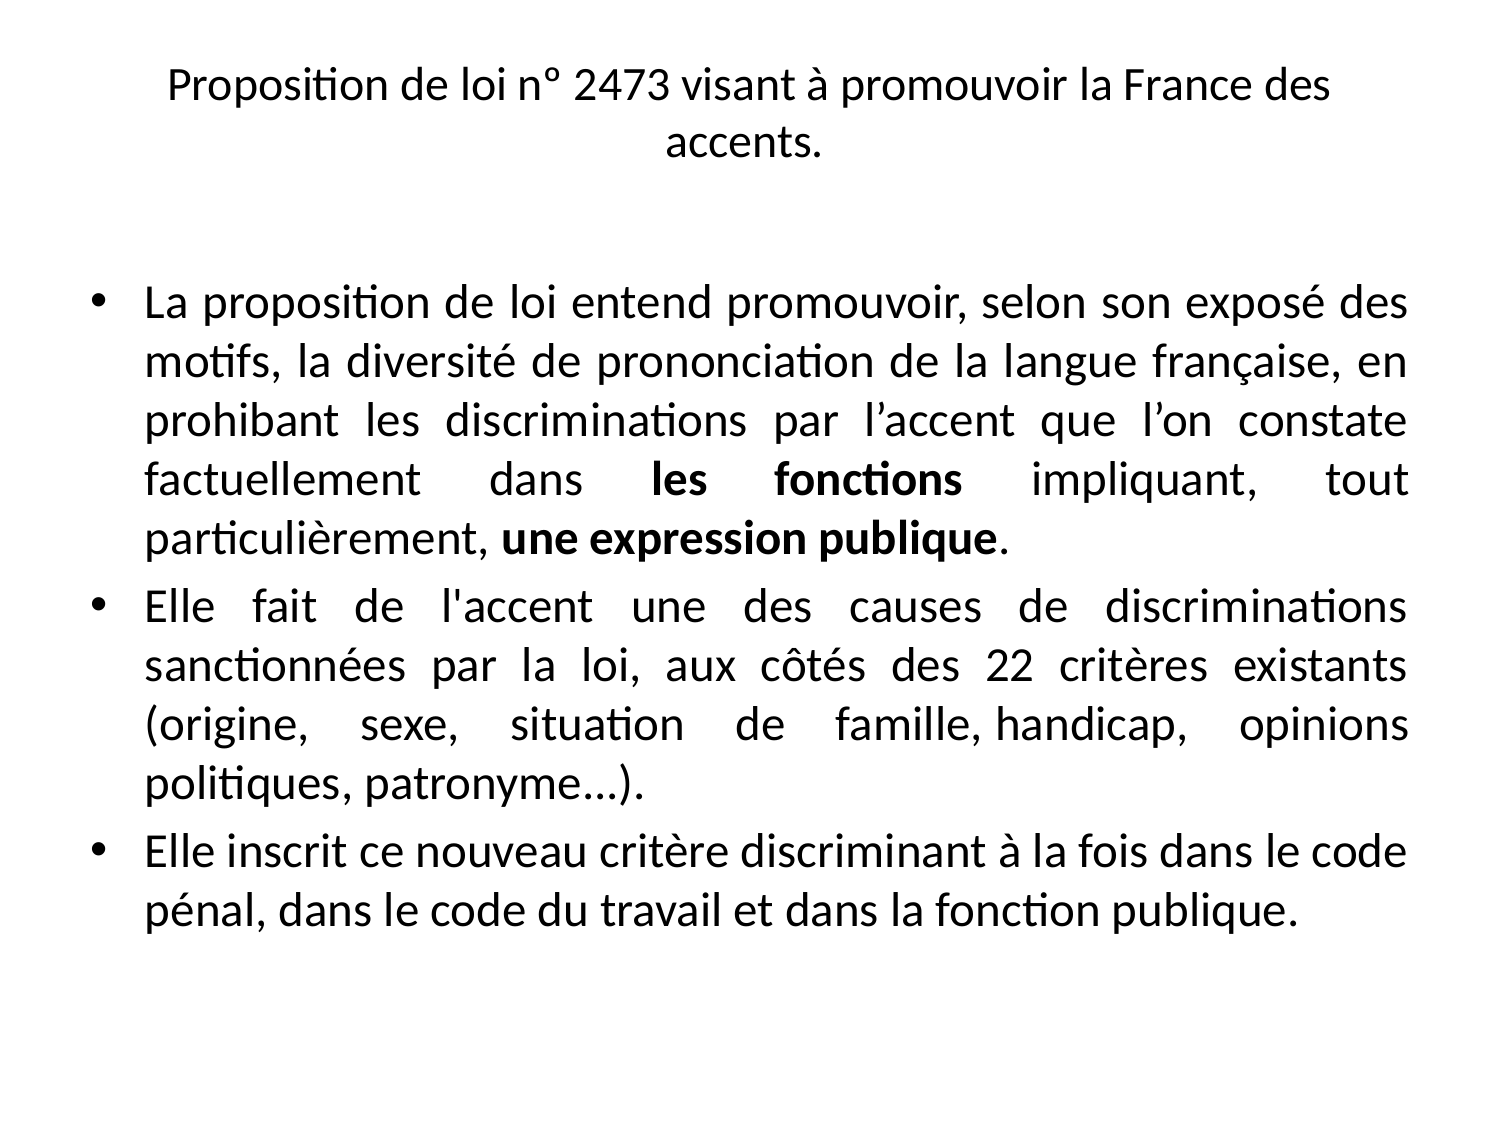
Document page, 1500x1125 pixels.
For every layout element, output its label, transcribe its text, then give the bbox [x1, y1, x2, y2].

list La proposition de loi entend promouvoir, selon son exposé des motifs, la diversité de prononciation de la langue française, en prohibant les discriminations par l’accent que l’on constate factuellement dans les fonctions impliquant, tout particulièrement, une expression publique. Elle fait de l'accent une des causes de discriminations sanctionnées par la loi, aux côtés des 22 critères existants (origine, sexe, situation de famille, handicap, opinions politiques, patronyme...). Elle inscrit ce nouveau critère discriminant à la fois dans le code pénal, dans le code du travail et dans la fonction publique. [75, 262, 1425, 1005]
title Proposition de loi nº 2473 visant à promouvoir la France des accents. [75, 45, 1425, 233]
